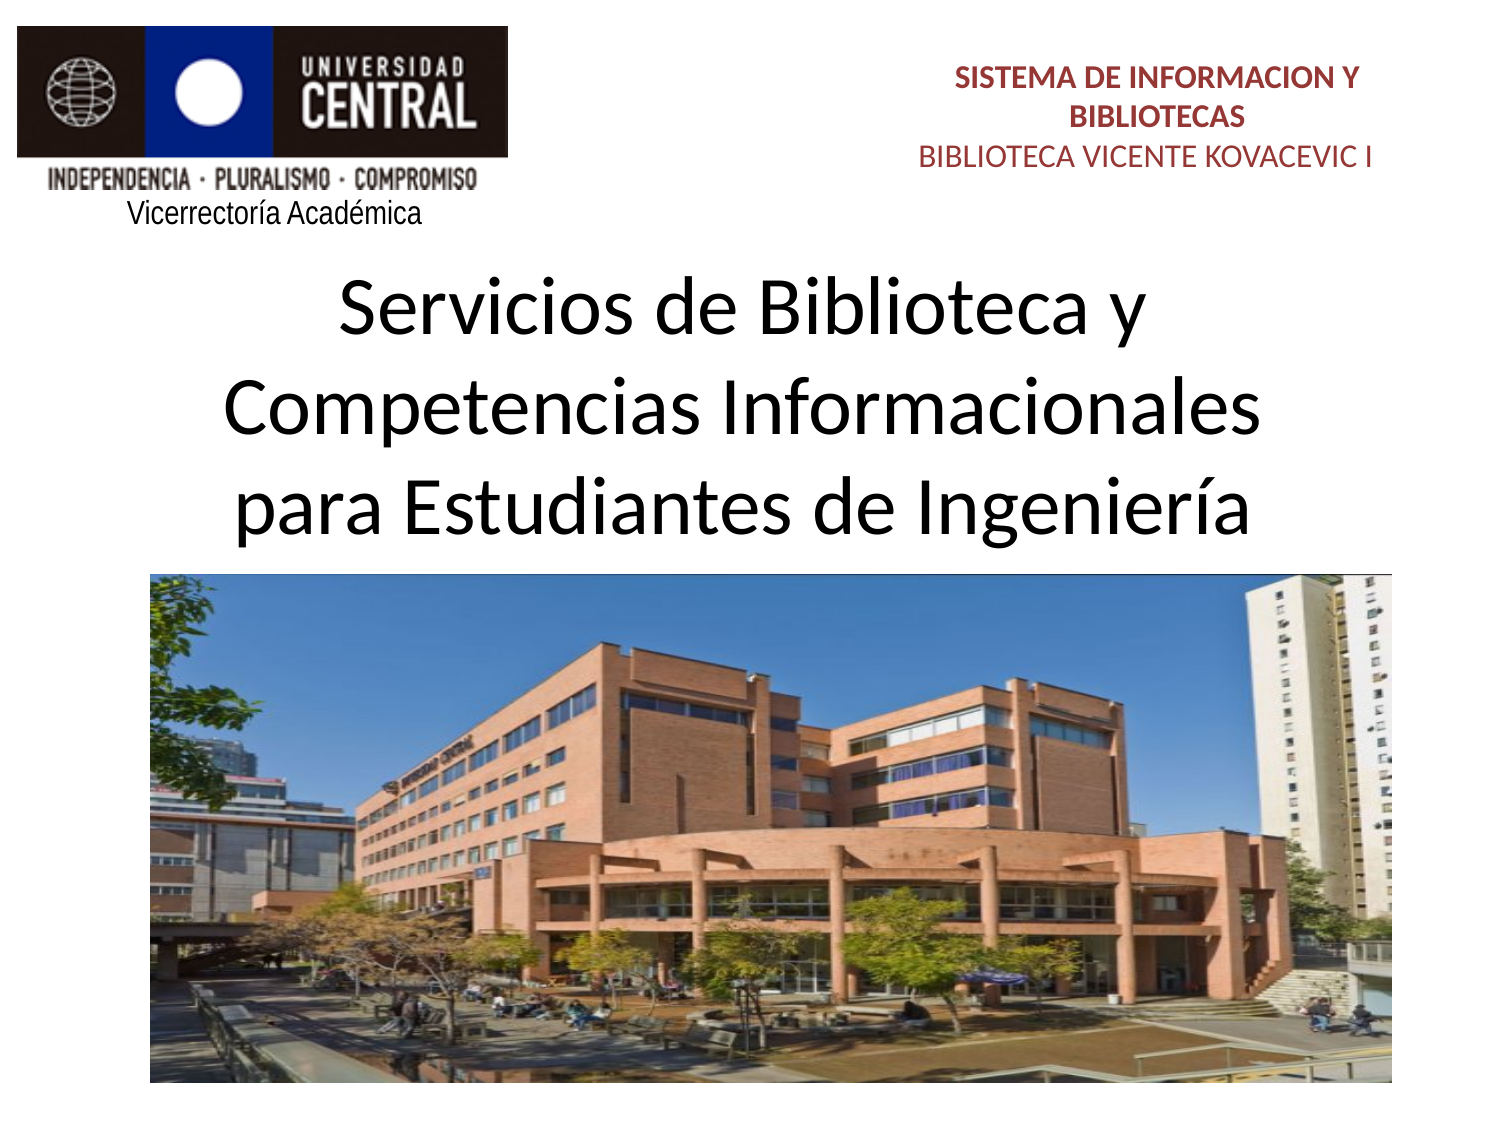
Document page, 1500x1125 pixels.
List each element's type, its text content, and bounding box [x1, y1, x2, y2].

text_box Vicerrectoría Académica [112, 183, 555, 239]
picture [17, 26, 508, 190]
subtitle Servicios de Biblioteca y Competencias Informacionales para Estudiantes de Ingeniería [147, 243, 1340, 575]
picture [150, 574, 1392, 1083]
text_box SISTEMA DE INFORMACION Y BIBLIOTECAS BIBLIOTECA VICENTE KOVACEVIC I [903, 47, 1412, 182]
